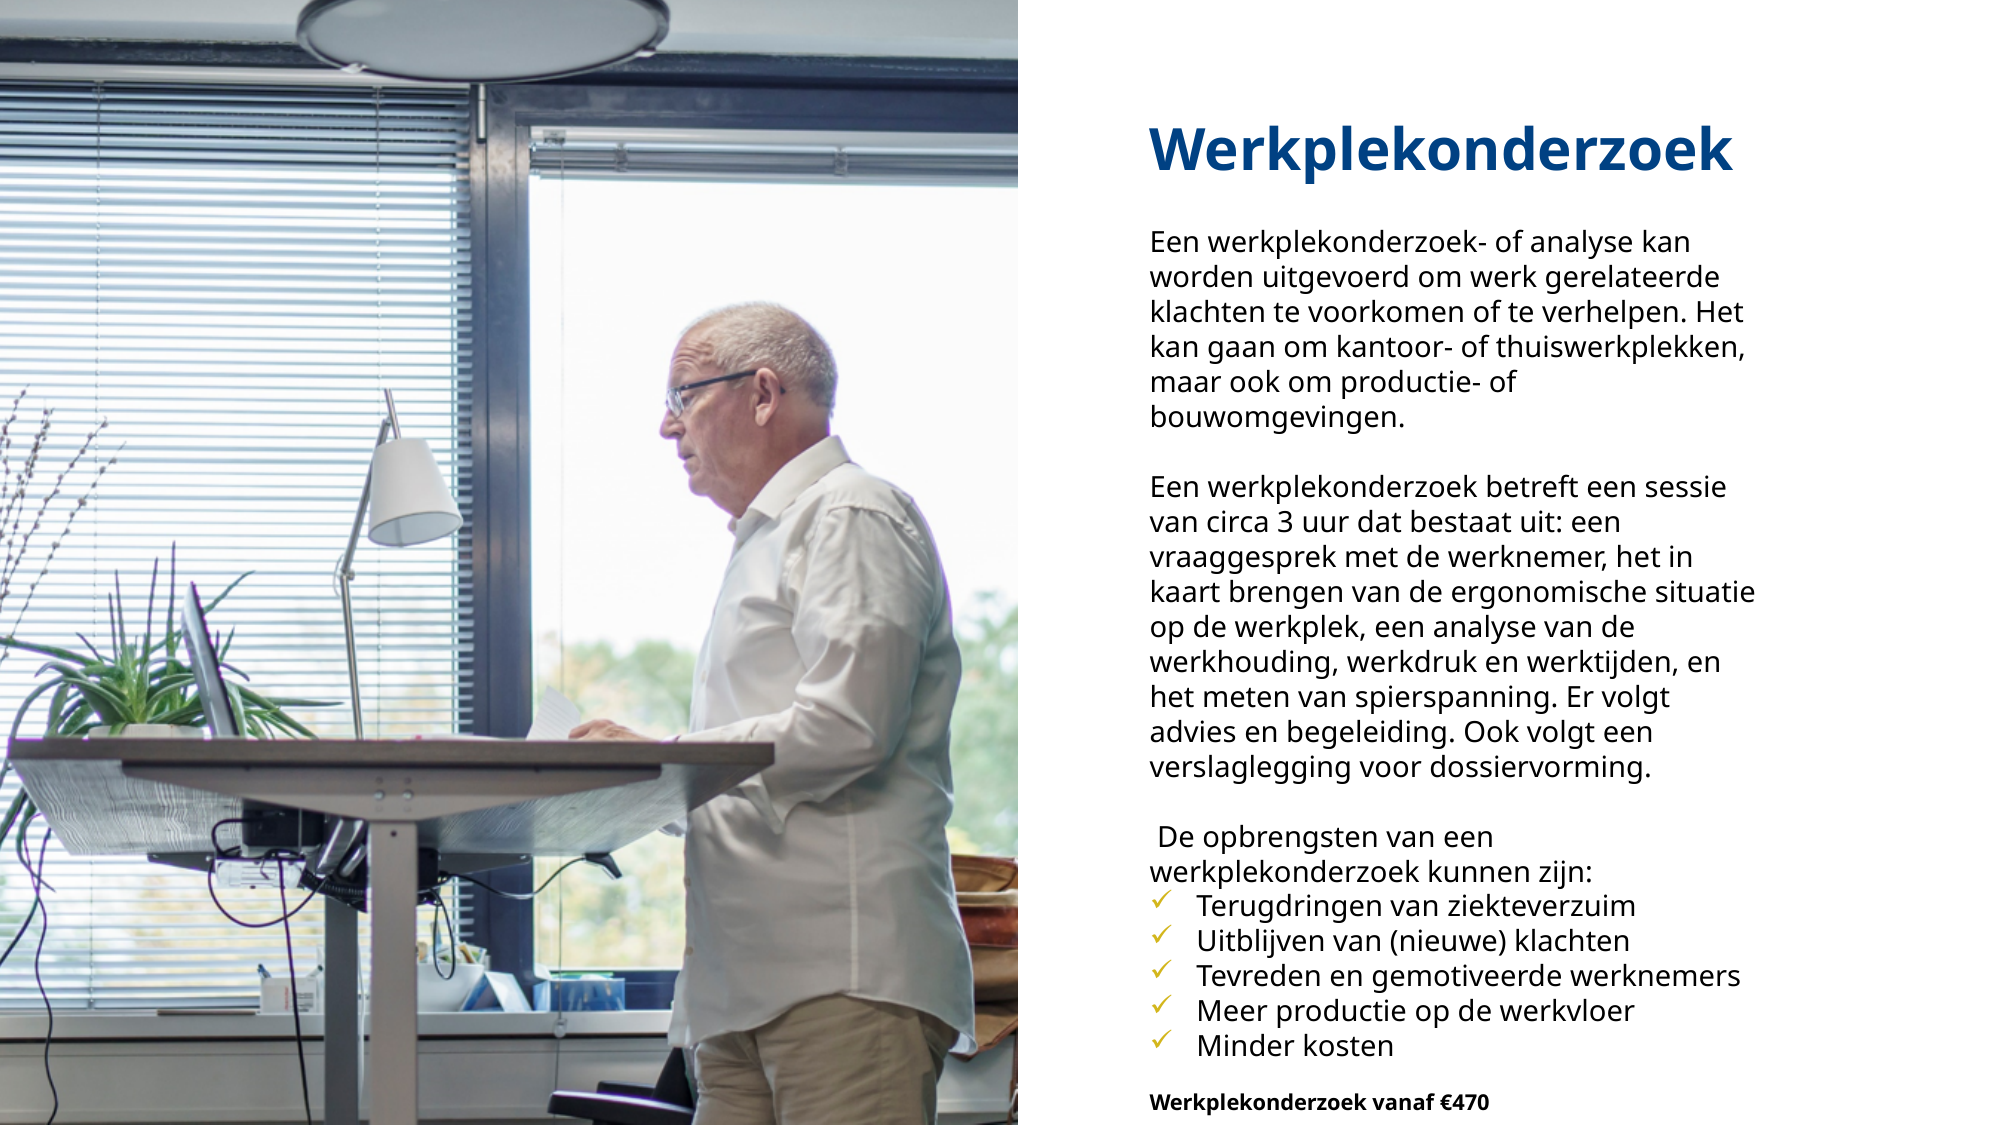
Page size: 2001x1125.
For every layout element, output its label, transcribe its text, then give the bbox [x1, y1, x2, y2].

picture [0, 0, 1018, 1125]
text_box Werkplekonderzoek [1134, 105, 1750, 190]
text_box Een werkplekonderzoek- of analyse kan worden uitgevoerd om werk gerelateerde klachten te voorkomen of te verhelpen. Het kan gaan om kantoor- of thuiswerkplekken, maar ook om productie- of bouwomgevingen. Een werkplekonderzoek betreft een sessie van circa 3 uur dat bestaat uit: een vraaggesprek met de werknemer, het in kaart brengen van de ergonomische situatie op de werkplek, een analyse van de werkhouding, werkdruk en werktijden, en het meten van spierspanning. Er volgt advies en begeleiding. Ook volgt een verslaglegging voor dossiervorming. De opbrengsten van een werkplekonderzoek kunnen zijn: Terugdringen van ziekteverzuim Uitblijven van (nieuwe) klachten Tevreden en gemotiveerde werknemers Meer productie op de werkvloer Minder kosten Werkplekonderzoek vanaf €470 [1134, 216, 1773, 1125]
